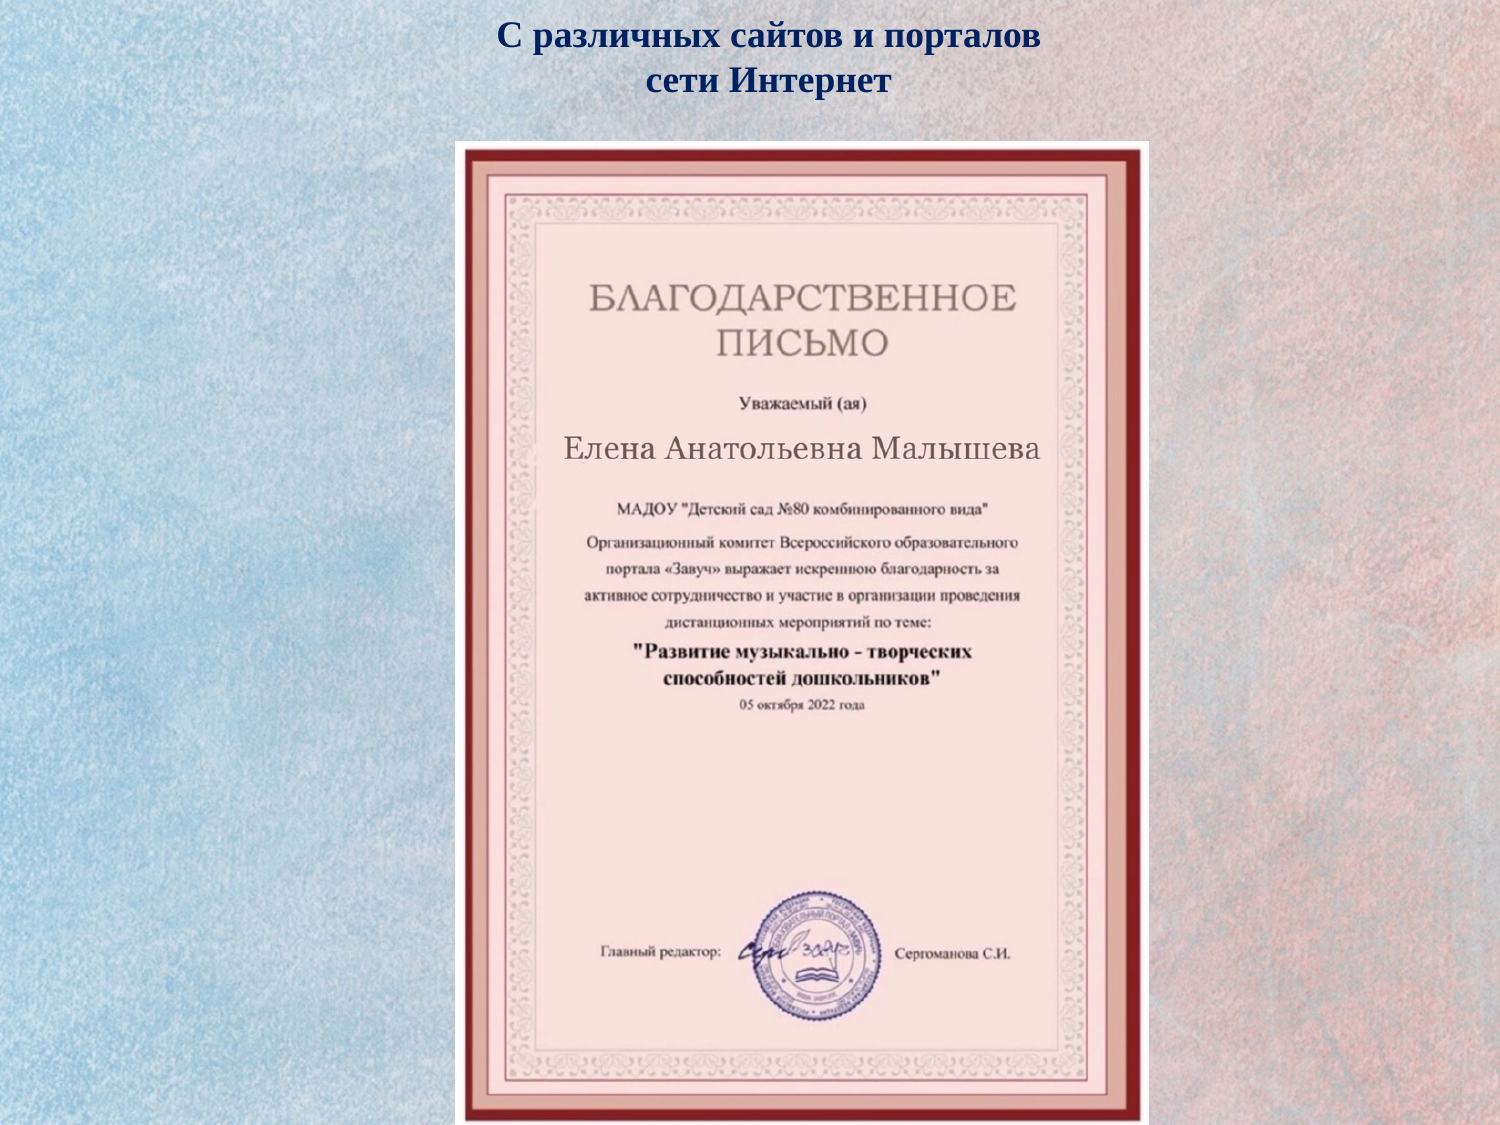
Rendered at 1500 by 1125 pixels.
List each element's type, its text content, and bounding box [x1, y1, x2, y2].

picture [0, 0, 1500, 1125]
text_box С различных сайтов и порталов сети Интернет [398, 2, 1149, 108]
